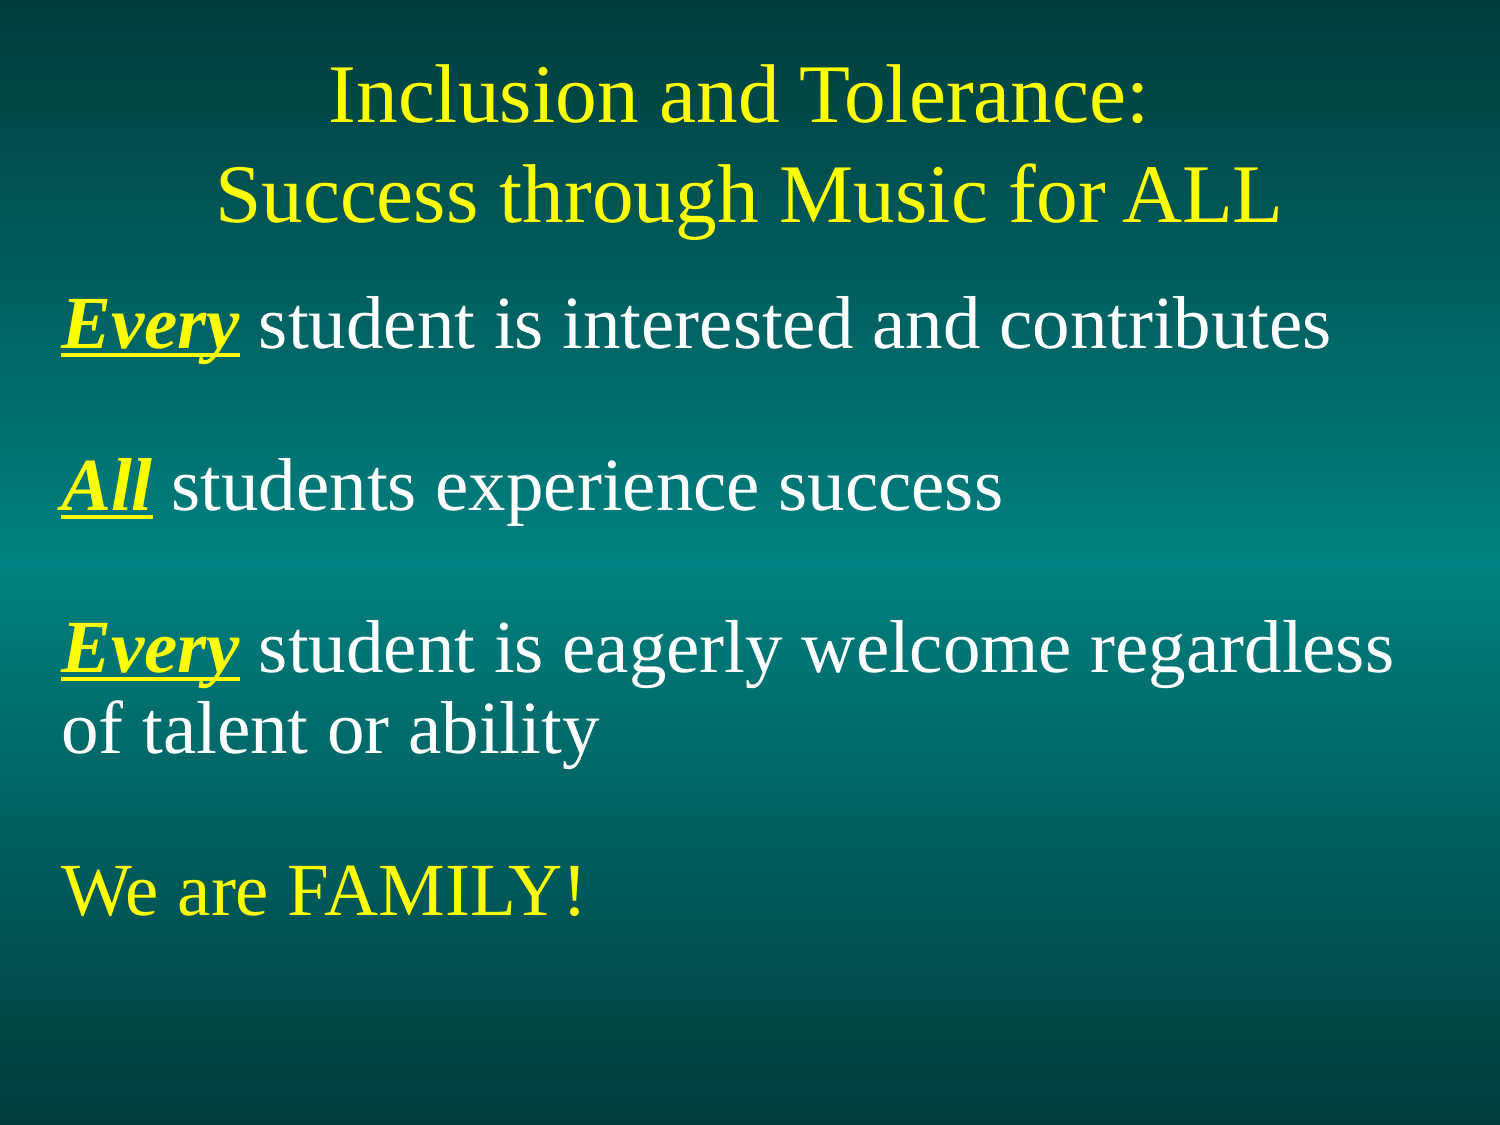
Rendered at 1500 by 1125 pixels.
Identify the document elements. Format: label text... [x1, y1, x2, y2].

text_box Inclusion and Tolerance: Success through Music for ALL [0, 31, 1500, 247]
text_box Every student is interested and contributes All students experience success Every student is eagerly welcome regardless of talent or ability We are FAMILY! [46, 276, 1448, 939]
